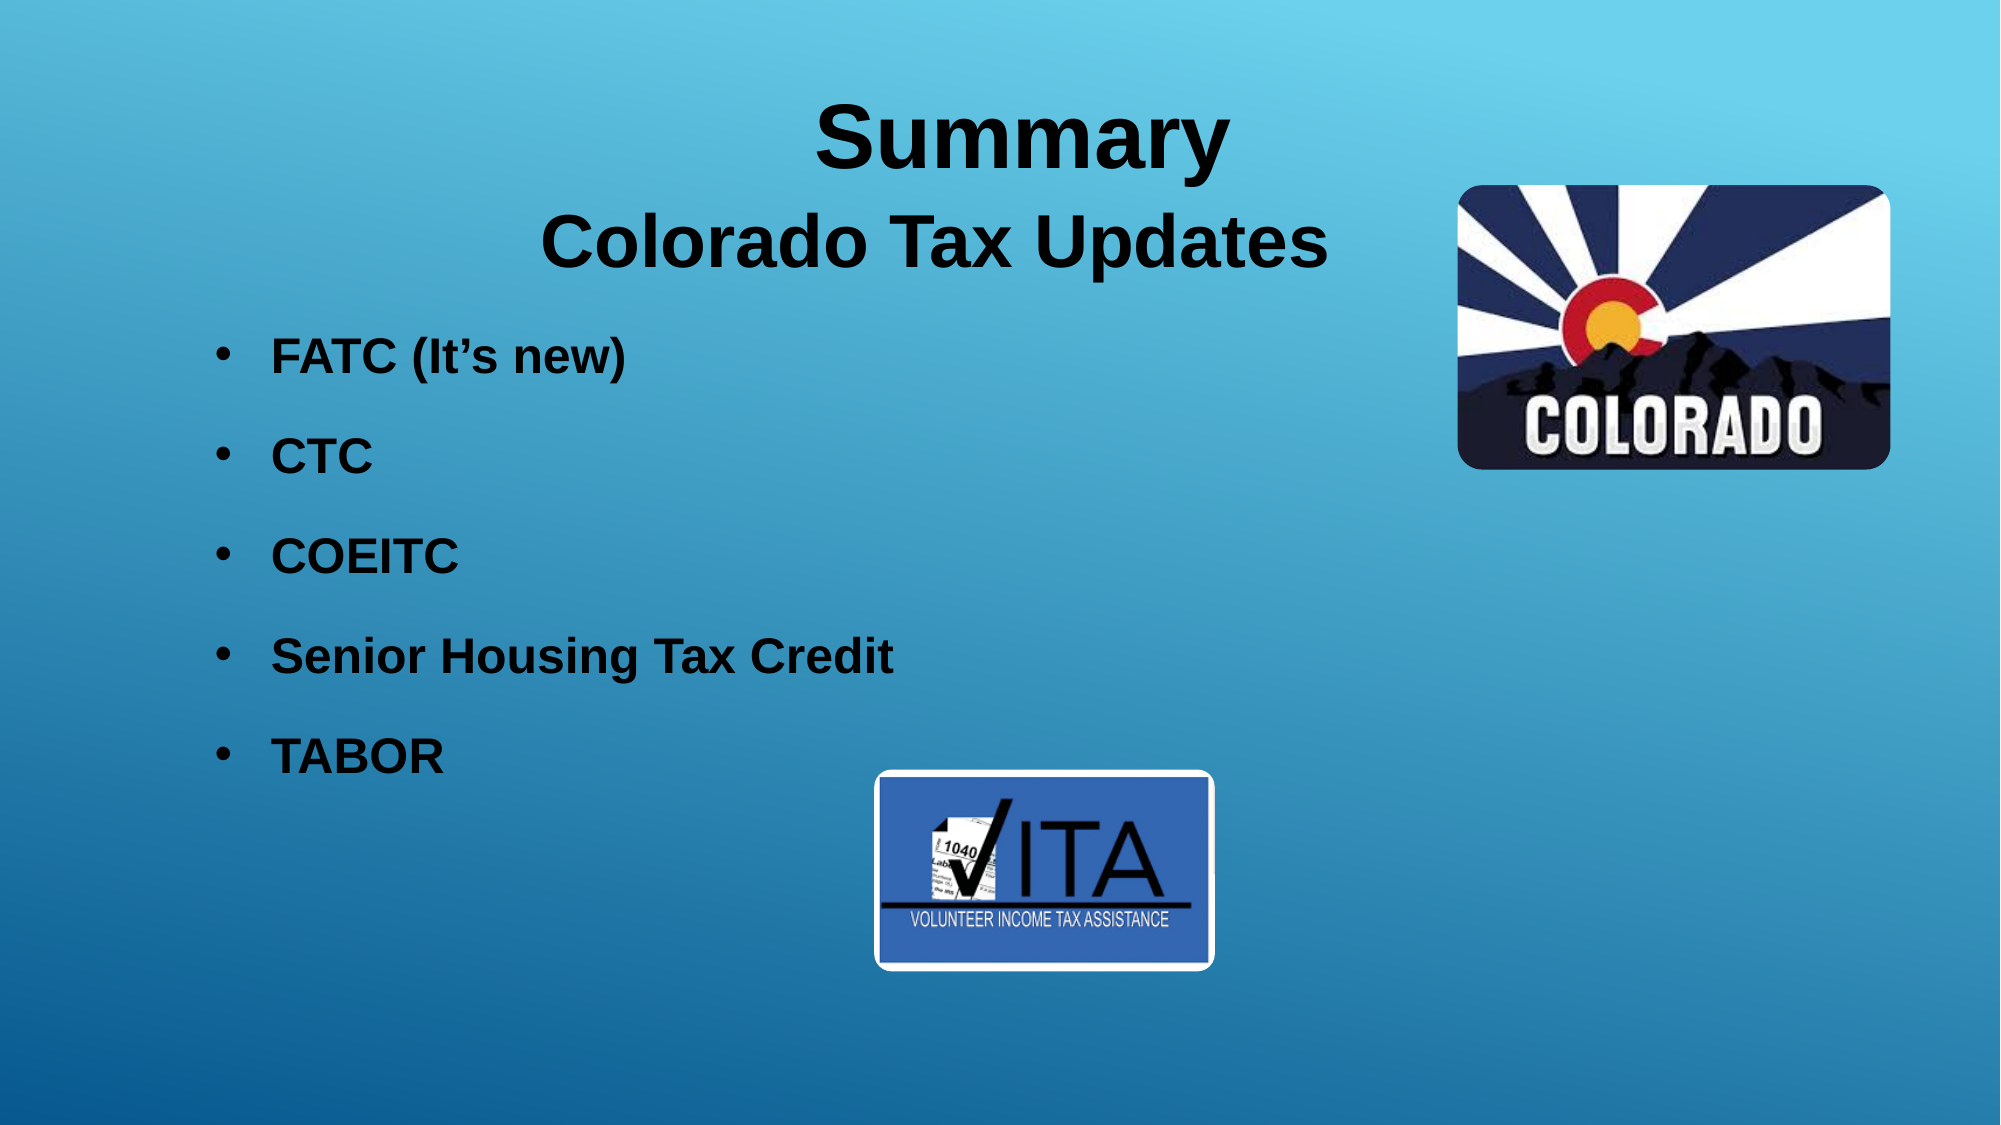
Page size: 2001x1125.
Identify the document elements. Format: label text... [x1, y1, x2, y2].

text_box Colorado Tax Updates [525, 185, 1346, 290]
text_box Summary [765, 69, 1281, 185]
picture [1457, 184, 1891, 470]
text_box FATC (It’s new) CTC COEITC Senior Housing Tax Credit TABOR [199, 316, 910, 791]
picture [873, 769, 1216, 972]
